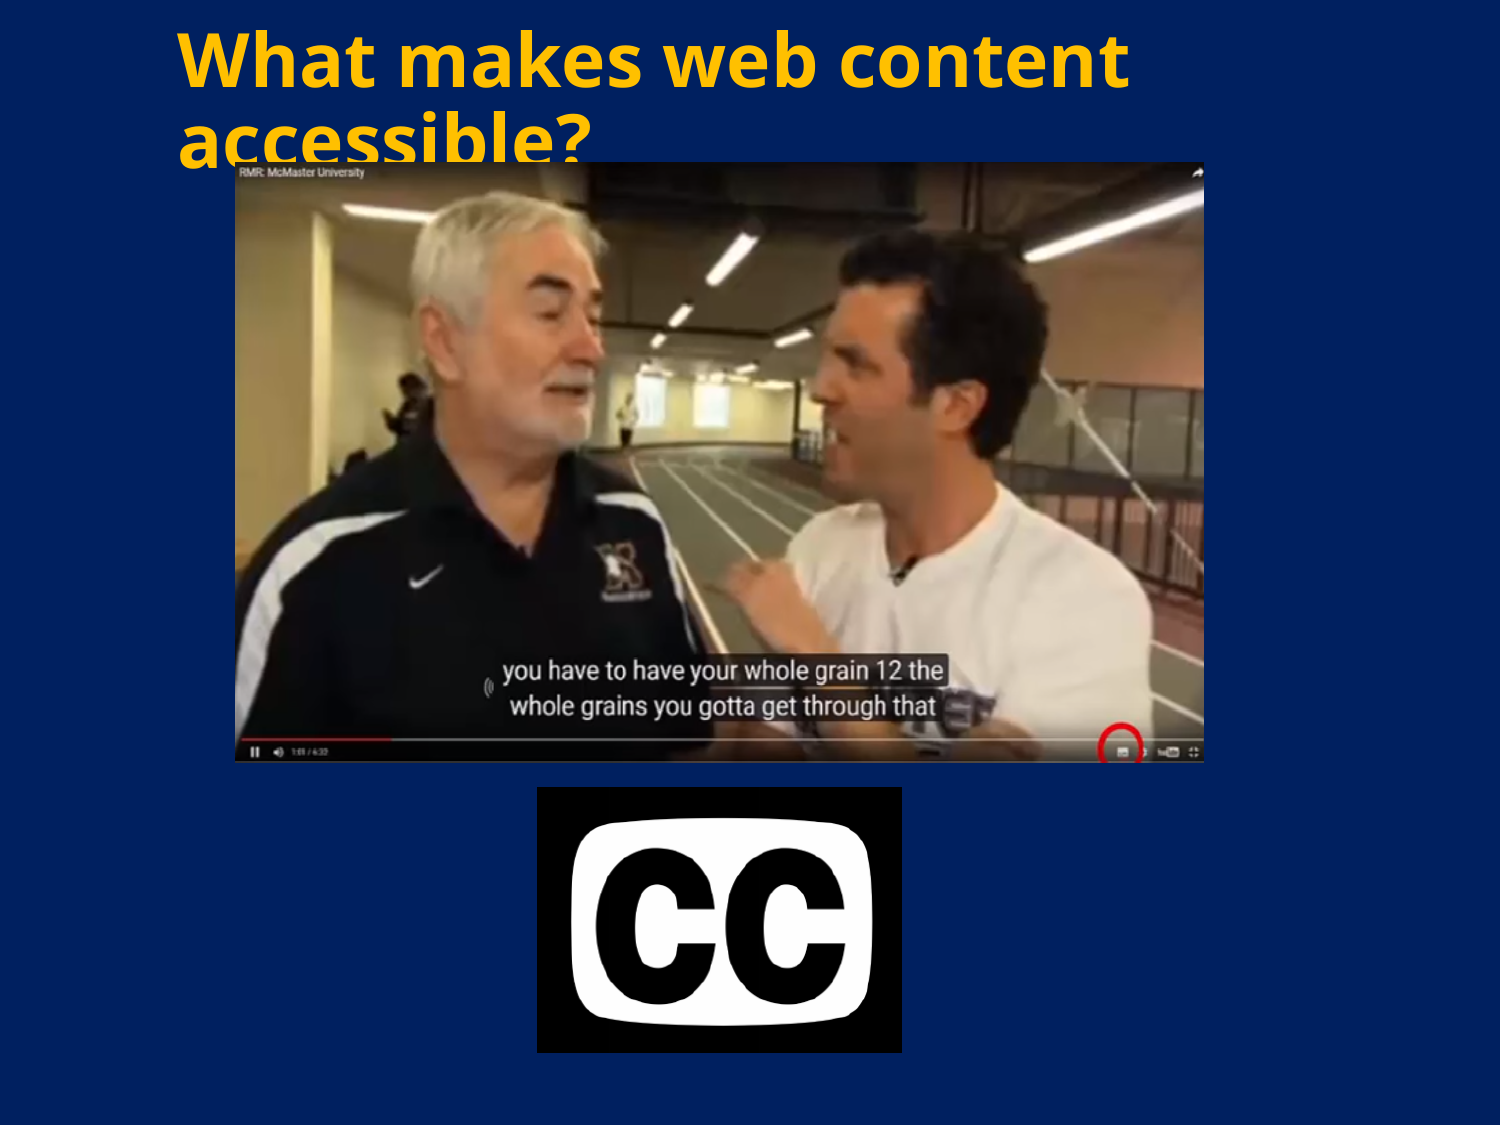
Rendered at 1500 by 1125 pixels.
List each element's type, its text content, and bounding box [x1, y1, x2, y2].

picture [537, 787, 902, 1053]
title What makes web content accessible? [162, 0, 1457, 218]
picture [235, 162, 1204, 763]
